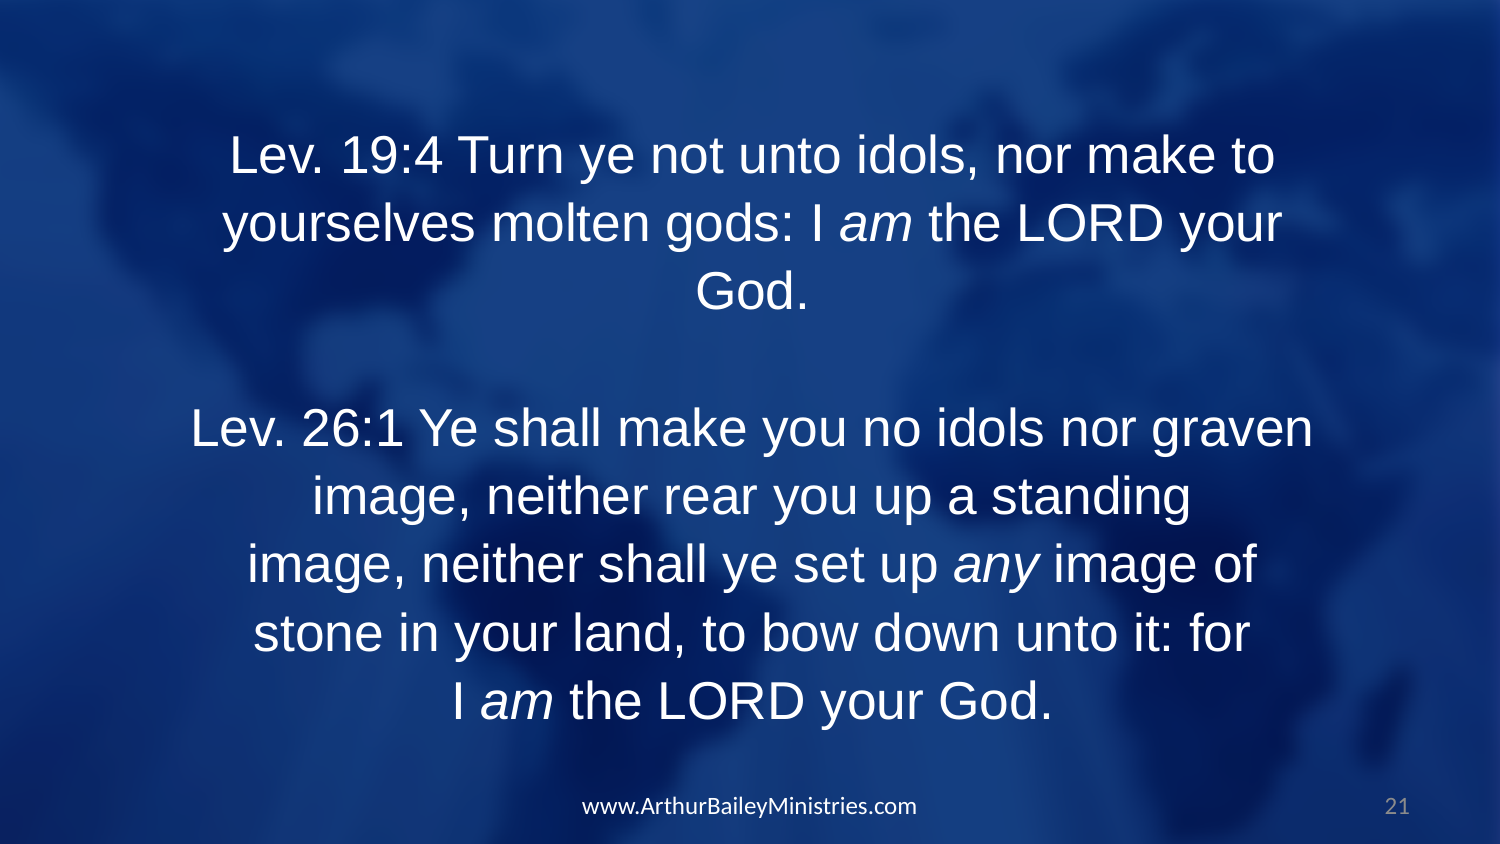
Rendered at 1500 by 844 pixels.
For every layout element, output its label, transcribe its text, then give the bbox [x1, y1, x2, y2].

slide_number 21 [1074, 782, 1425, 827]
footer www.ArthurBaileyMinistries.com [512, 782, 988, 827]
list Lev. 19:4 Turn ye not unto idols, nor make to yourselves molten gods: I am the LORD your God. Lev. 26:1 Ye shall make you no idols nor graven image, neither rear you up a standing image, neither shall ye set up any image of stone in your land, to bow down unto it: for I am the LORD your God. [151, 107, 1355, 741]
picture [0, 0, 1500, 844]
